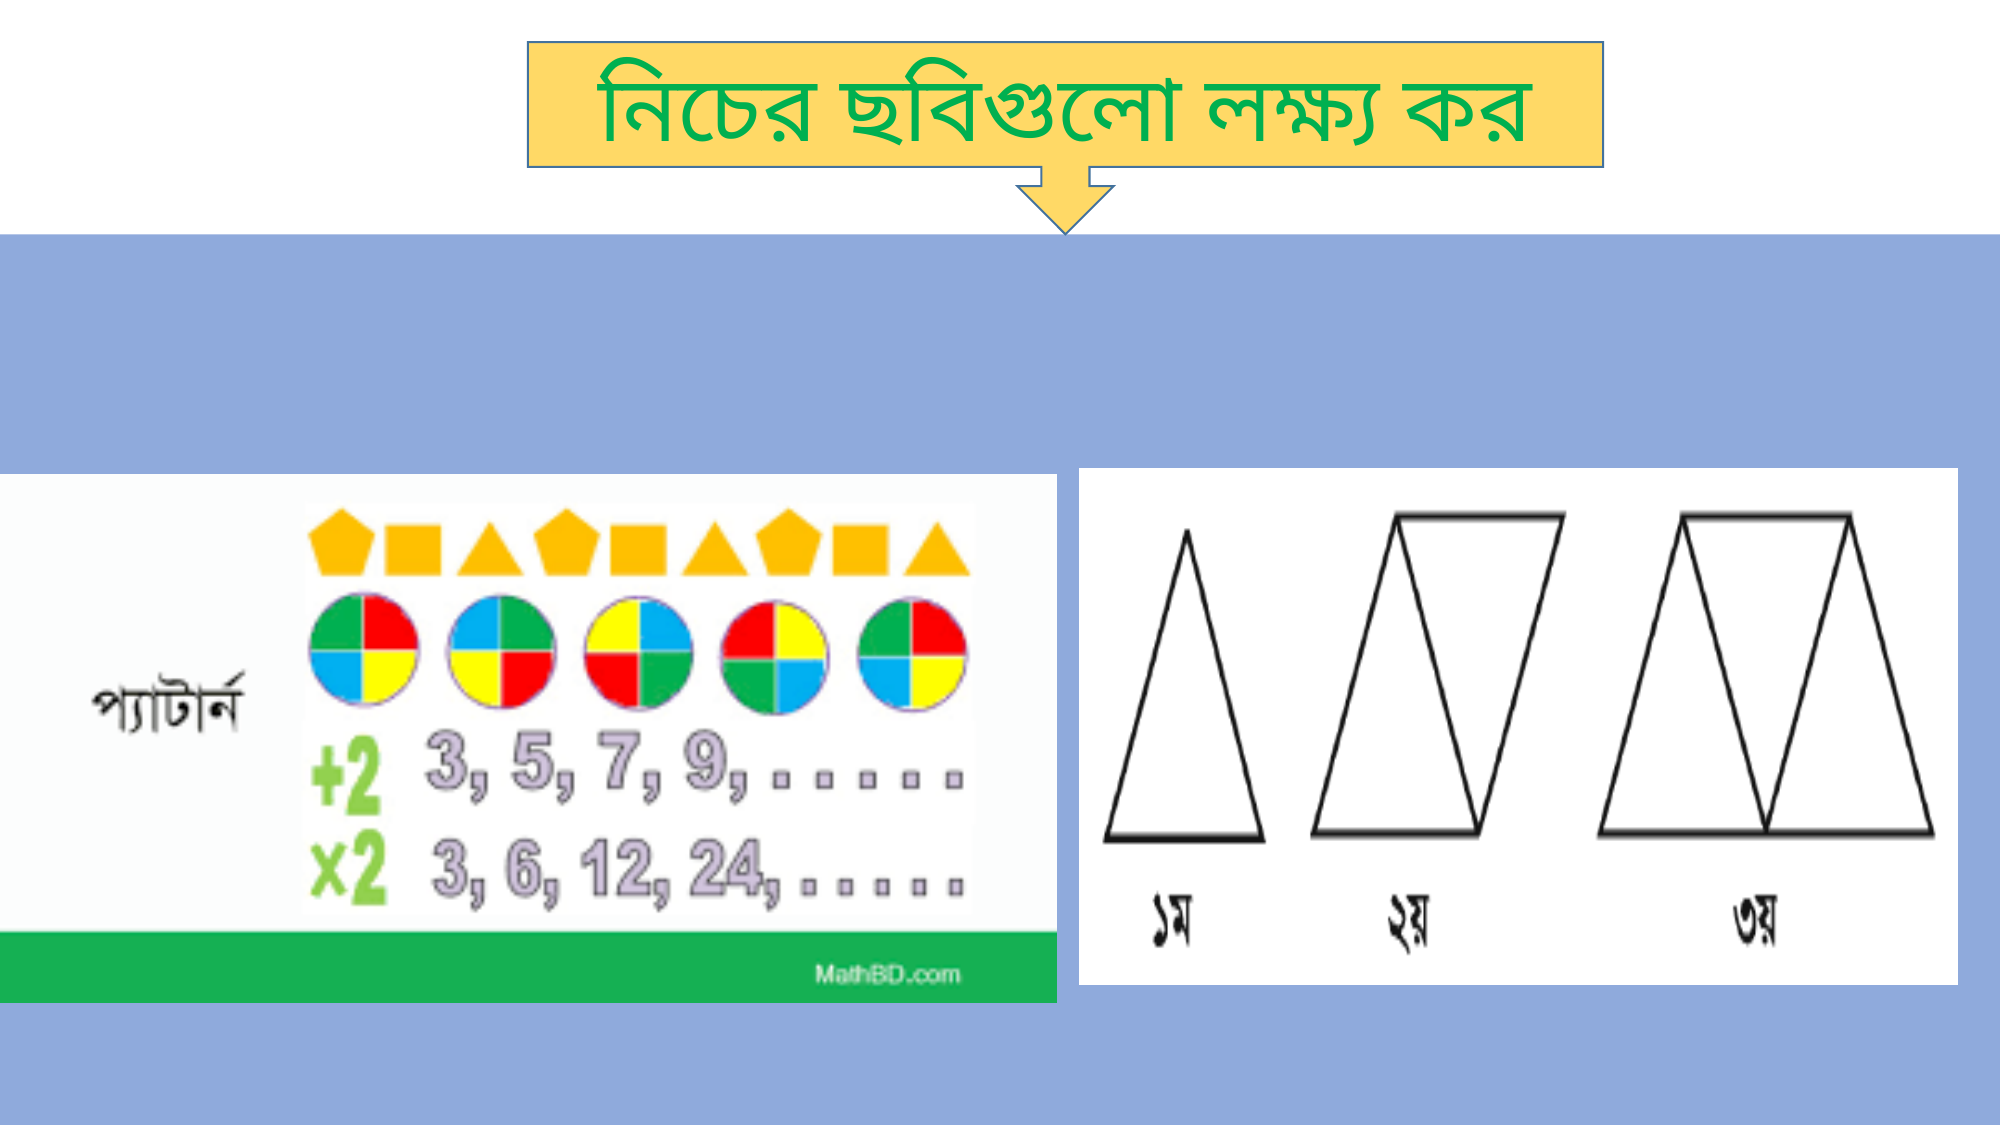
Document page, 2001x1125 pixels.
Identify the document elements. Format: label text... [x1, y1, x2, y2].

picture [1079, 468, 1958, 985]
picture [0, 474, 1057, 1004]
text_box নিচের ছবিগুলো লক্ষ্য কর [526, 41, 1605, 236]
text_box [0, 234, 2000, 1125]
